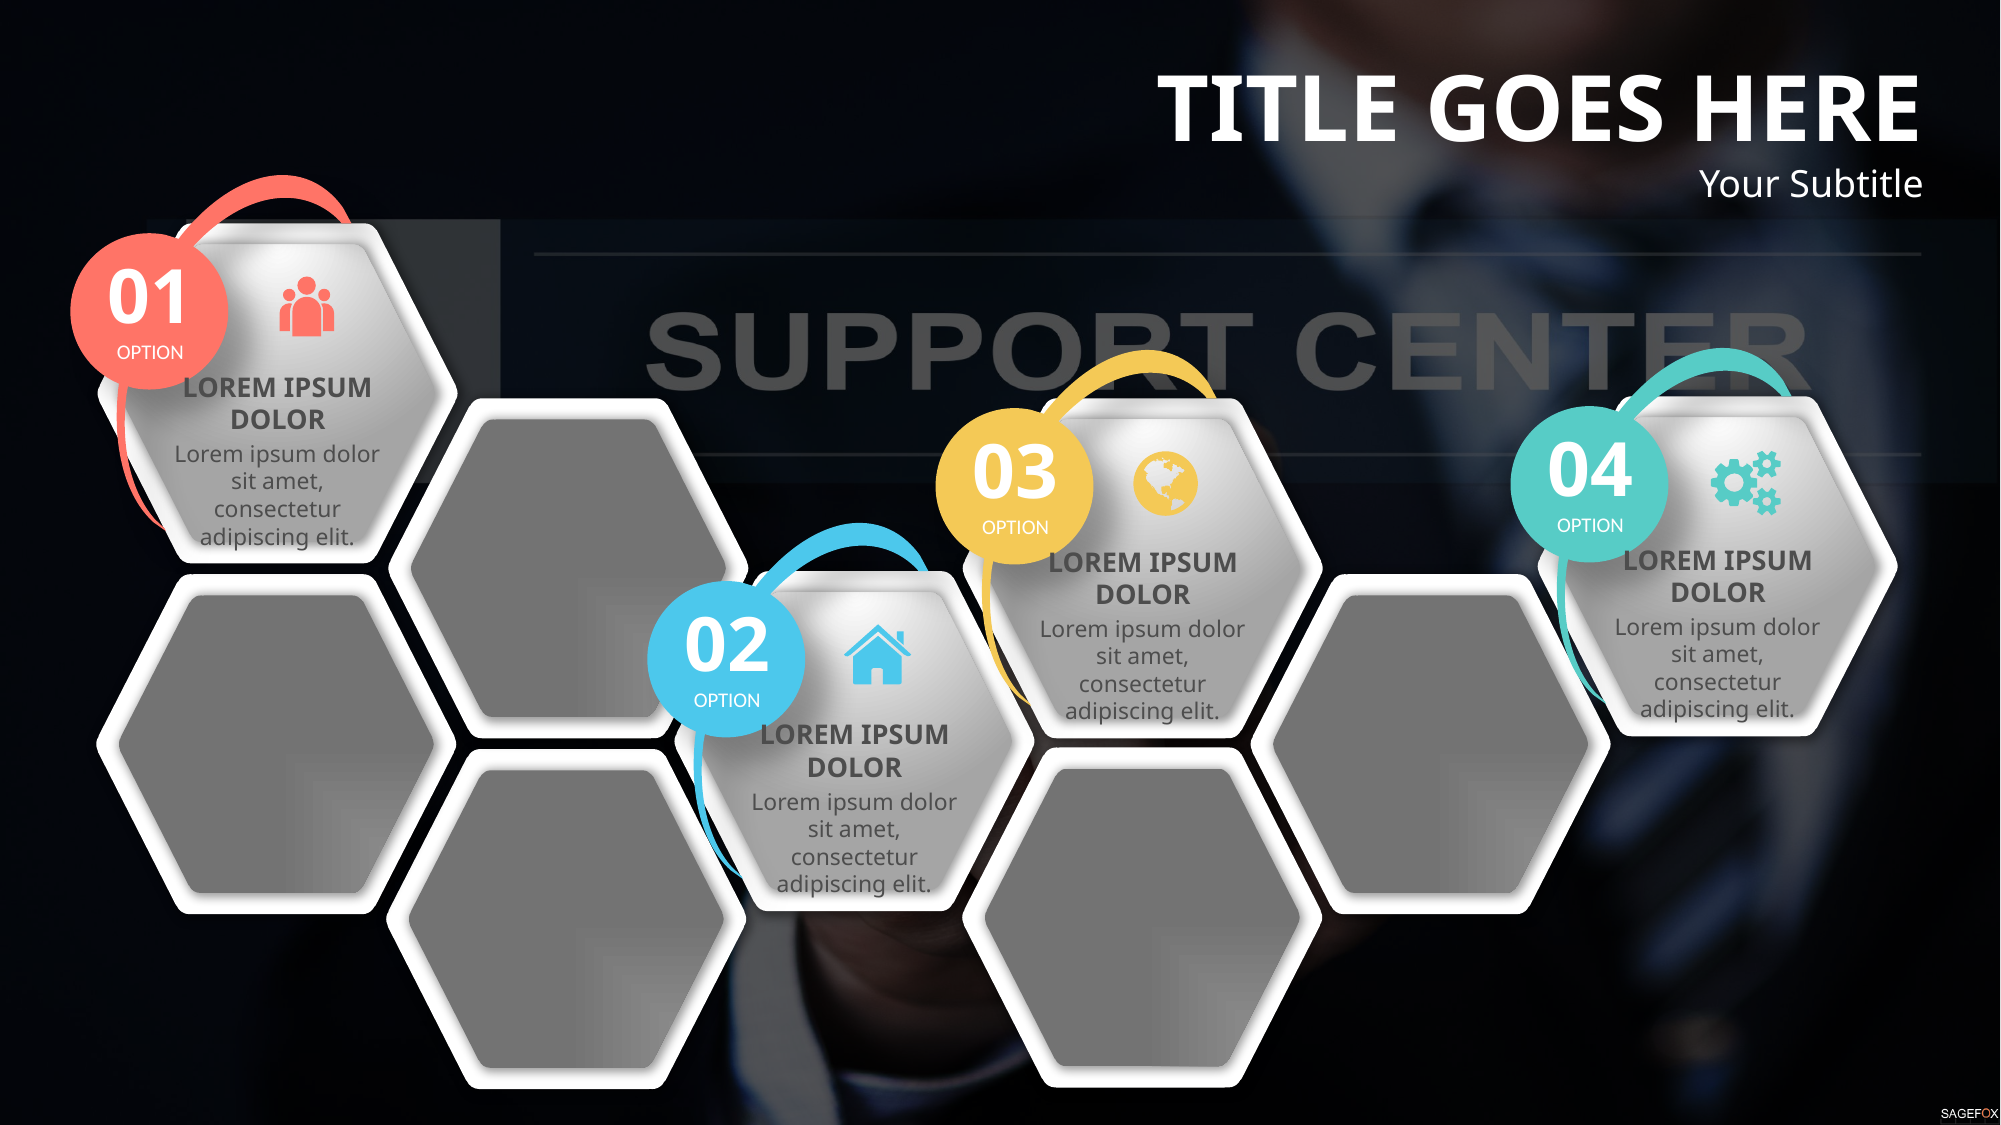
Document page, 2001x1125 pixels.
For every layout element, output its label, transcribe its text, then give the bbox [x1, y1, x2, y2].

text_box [1250, 574, 1611, 915]
text_box TITLE GOES HERE Your Subtitle [1035, 42, 1939, 212]
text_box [386, 749, 747, 1090]
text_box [962, 747, 1323, 1088]
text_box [962, 398, 1323, 739]
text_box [70, 175, 352, 532]
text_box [96, 574, 457, 915]
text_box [647, 522, 929, 879]
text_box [1510, 347, 1792, 704]
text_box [388, 398, 749, 739]
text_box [1537, 396, 1898, 737]
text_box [935, 349, 1217, 706]
picture [0, 0, 2001, 1125]
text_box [97, 223, 458, 564]
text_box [674, 571, 1035, 912]
